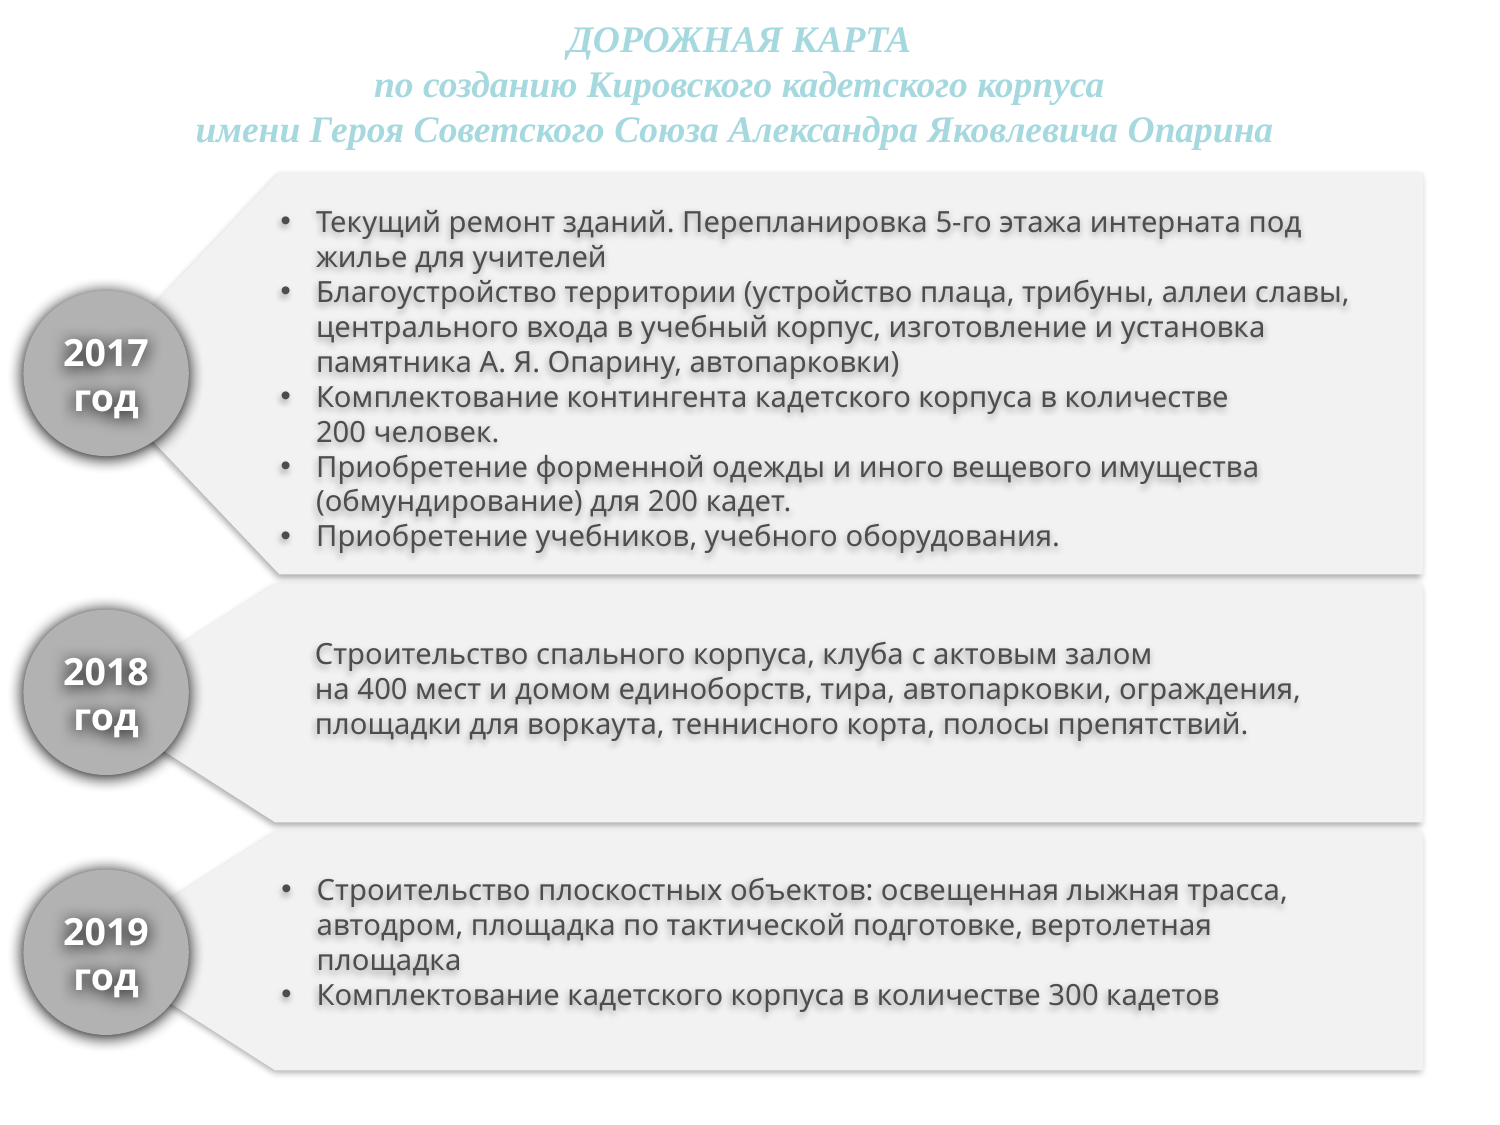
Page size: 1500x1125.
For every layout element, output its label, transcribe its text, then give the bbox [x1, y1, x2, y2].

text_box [88, 172, 1424, 583]
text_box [17, 869, 195, 1036]
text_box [88, 831, 1424, 1071]
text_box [88, 583, 1424, 823]
text_box ДОРОЖНАЯ КАРТА по созданию Кировского кадетского корпуса имени Героя Советского Союза Александра Яковлевича Опарина [29, 7, 1459, 169]
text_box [17, 609, 195, 776]
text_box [17, 290, 195, 457]
